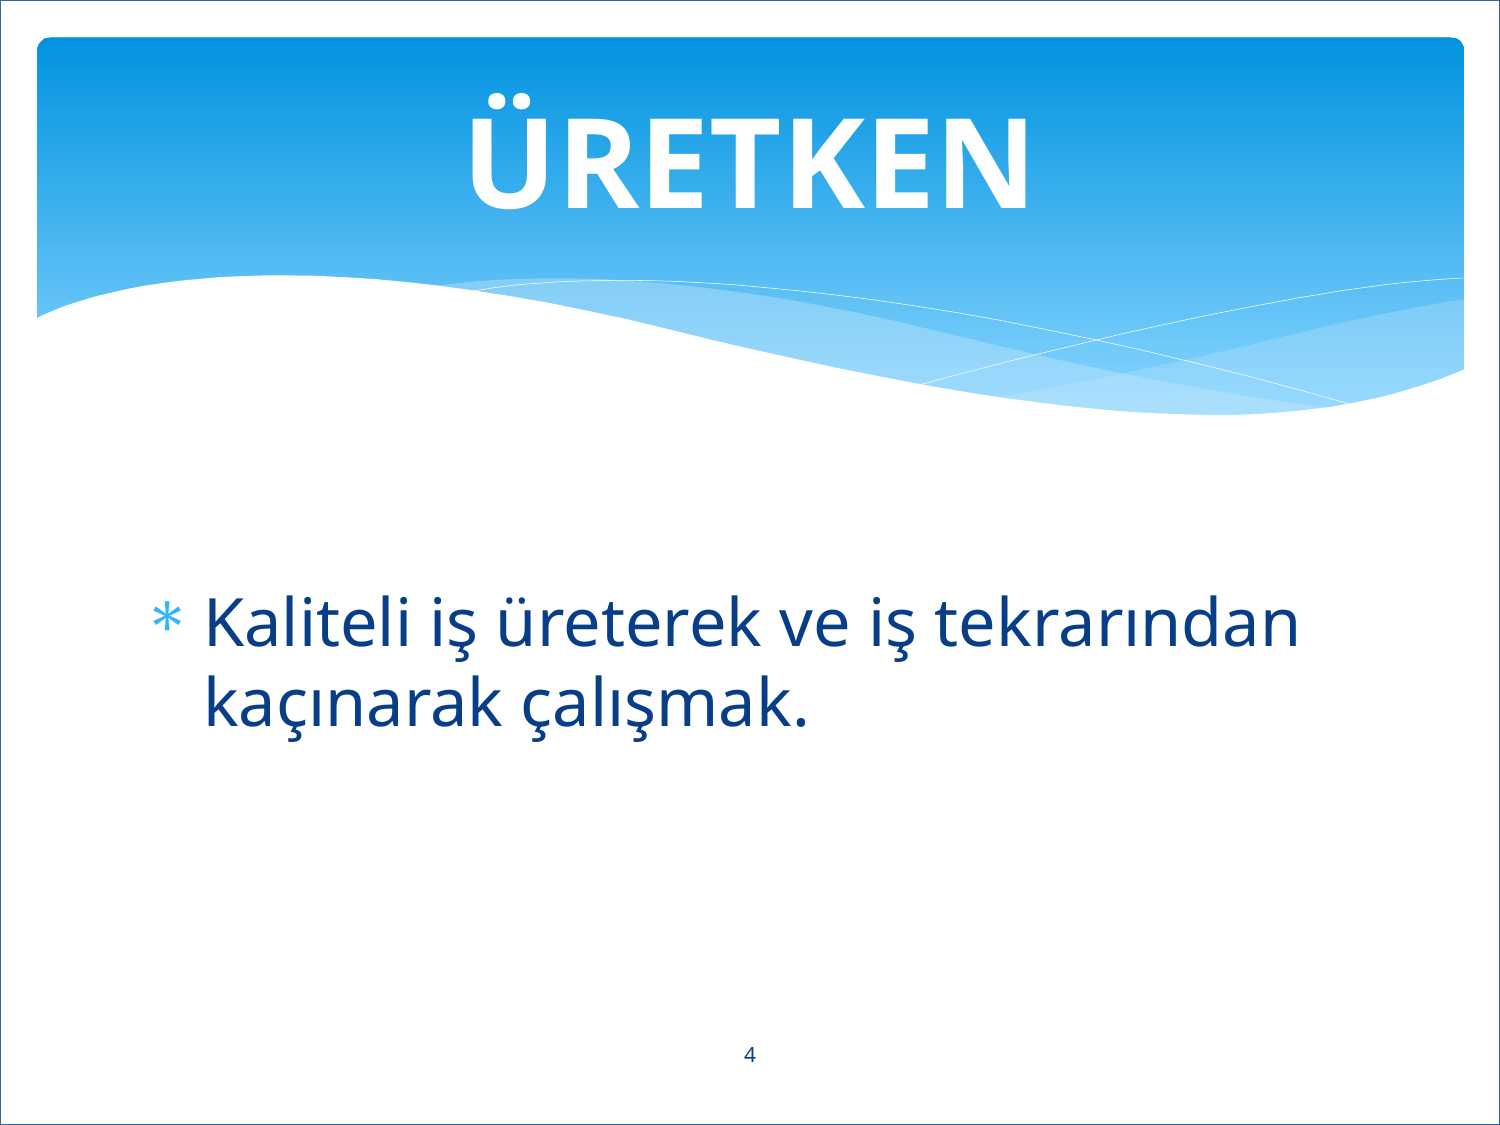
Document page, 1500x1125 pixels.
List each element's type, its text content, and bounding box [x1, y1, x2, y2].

text_box [37, 37, 1464, 274]
title ÜRETKEN [74, 54, 1426, 262]
slide_number 4 [654, 1035, 846, 1075]
list Kaliteli iş üreterek ve iş tekrarından kaçınarak çalışmak. [142, 579, 1359, 1006]
text_box [0, 0, 1500, 1125]
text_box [34, 275, 1466, 494]
